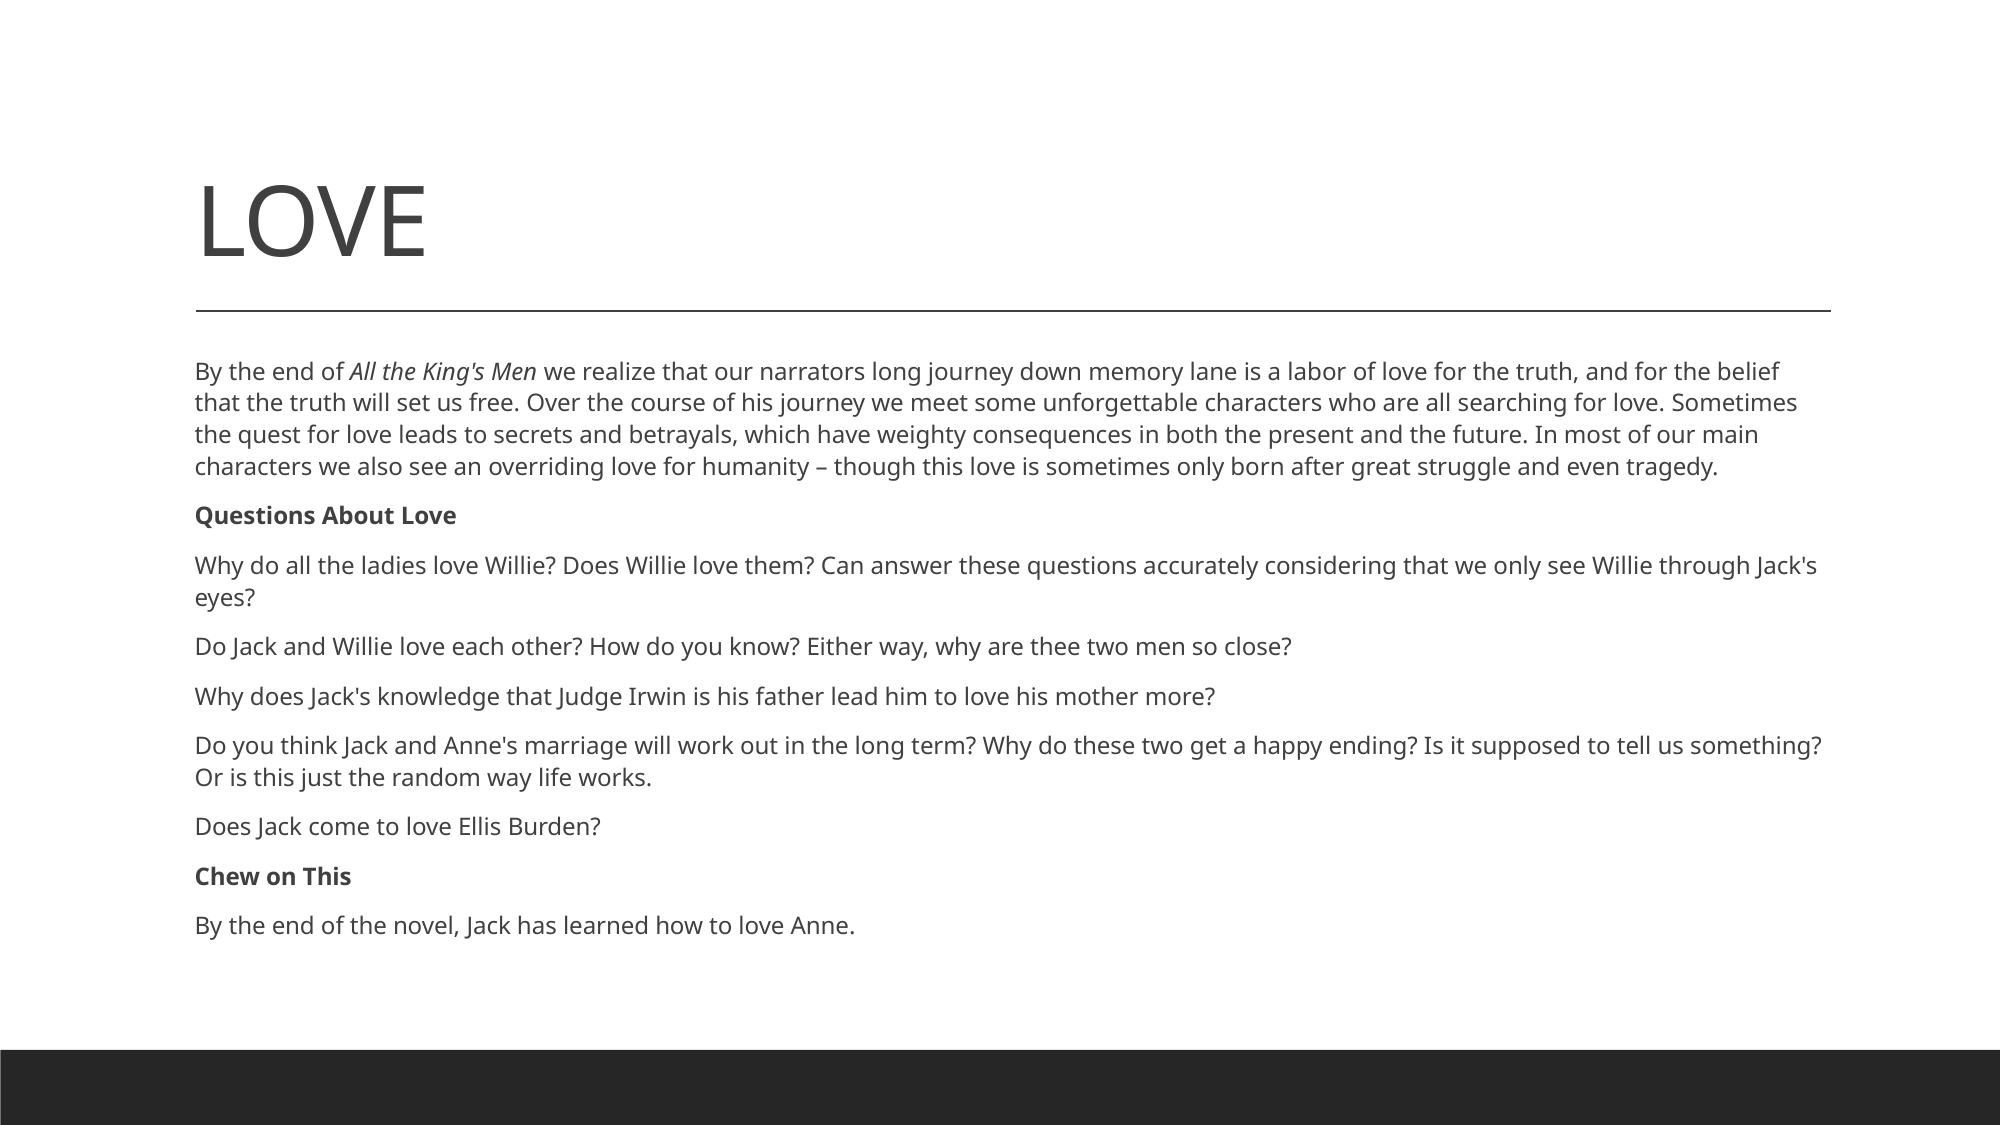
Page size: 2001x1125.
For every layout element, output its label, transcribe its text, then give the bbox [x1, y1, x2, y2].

list By the end of All the King's Men we realize that our narrators long journey down memory lane is a labor of love for the truth, and for the belief that the truth will set us free. Over the course of his journey we meet some unforgettable characters who are all searching for love. Sometimes the quest for love leads to secrets and betrayals, which have weighty consequences in both the present and the future. In most of our main characters we also see an overriding love for humanity – though this love is sometimes only born after great struggle and even tragedy. Questions About Love Why do all the ladies love Willie? Does Willie love them? Can answer these questions accurately considering that we only see Willie through Jack's eyes? Do Jack and Willie love each other? How do you know? Either way, why are thee two men so close? Why does Jack's knowledge that Judge Irwin is his father lead him to love his mother more? Do you think Jack and Anne's marriage will work out in the long term? Why do these two get a happy ending? Is it supposed to tell us something? Or is this just the random way life works. Does Jack come to love Ellis Burden? Chew on This By the end of the novel, Jack has learned how to love Anne. [180, 345, 1830, 963]
title LOVE [180, 47, 1830, 285]
